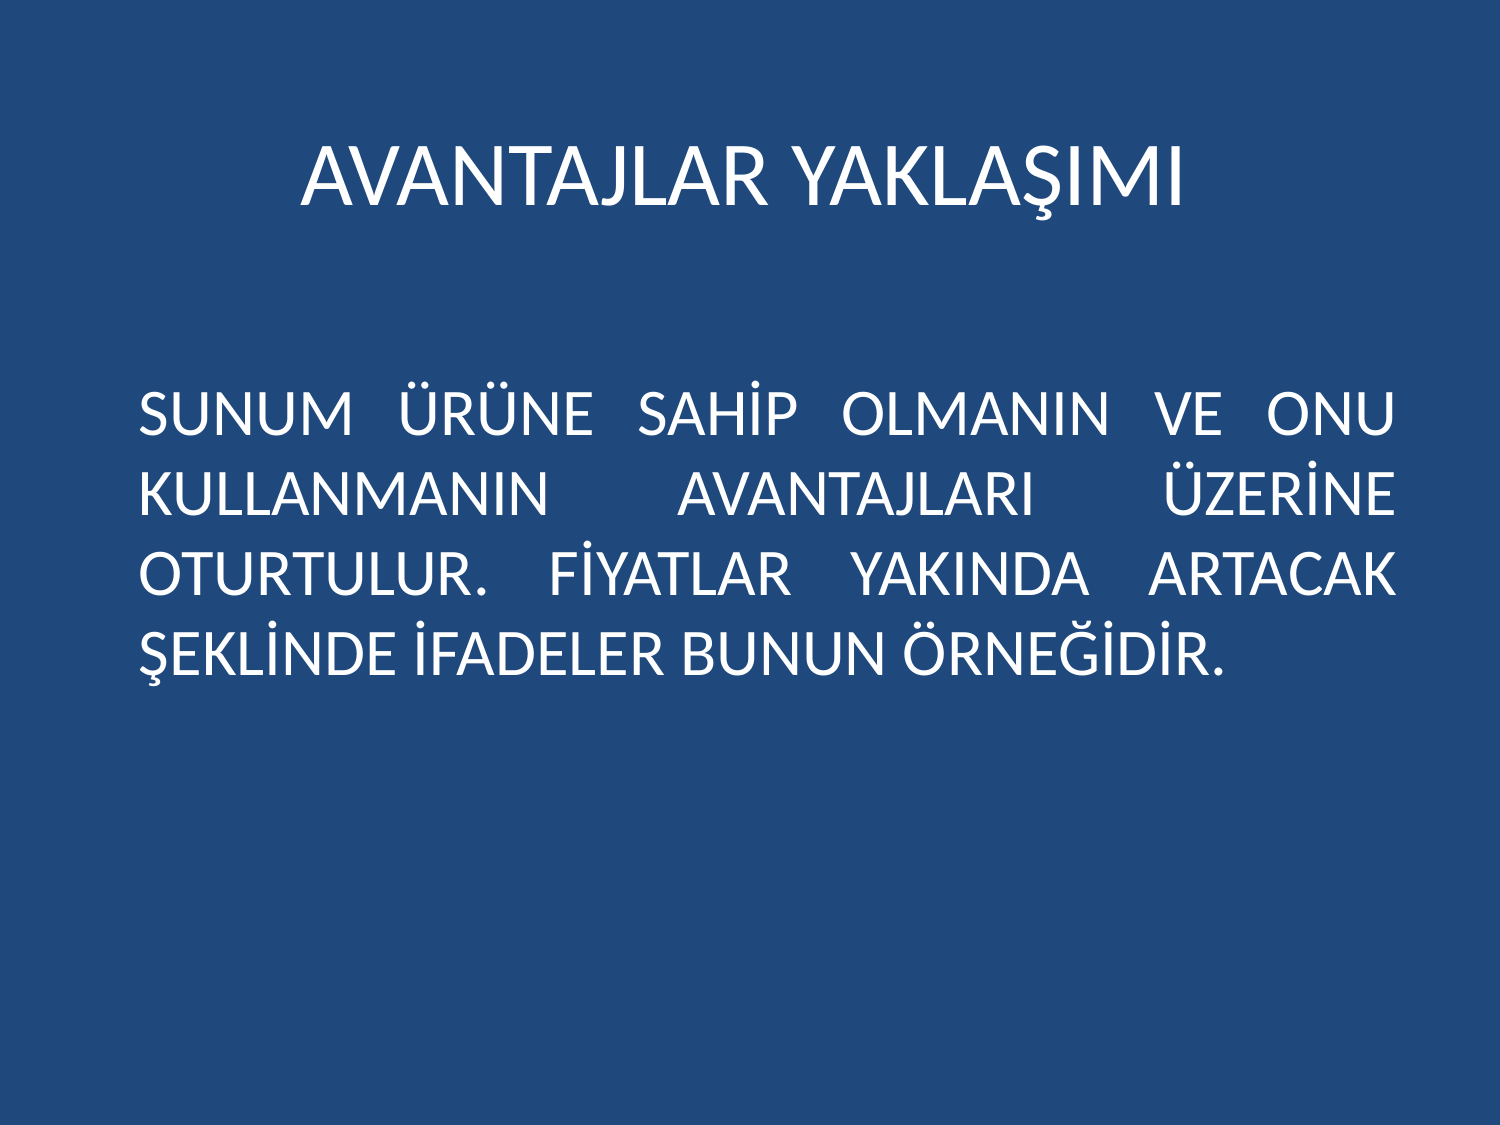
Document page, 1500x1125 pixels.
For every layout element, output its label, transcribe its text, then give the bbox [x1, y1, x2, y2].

subtitle SUNUM ÜRÜNE SAHİP OLMANIN VE ONU KULLANMANIN AVANTAJLARI ÜZERİNE OTURTULUR. FİYATLAR YAKINDA ARTACAK ŞEKLİNDE İFADELER BUNUN ÖRNEĞİDİR. [123, 361, 1413, 1012]
title AVANTAJLAR YAKLAŞIMI [100, 19, 1389, 320]
